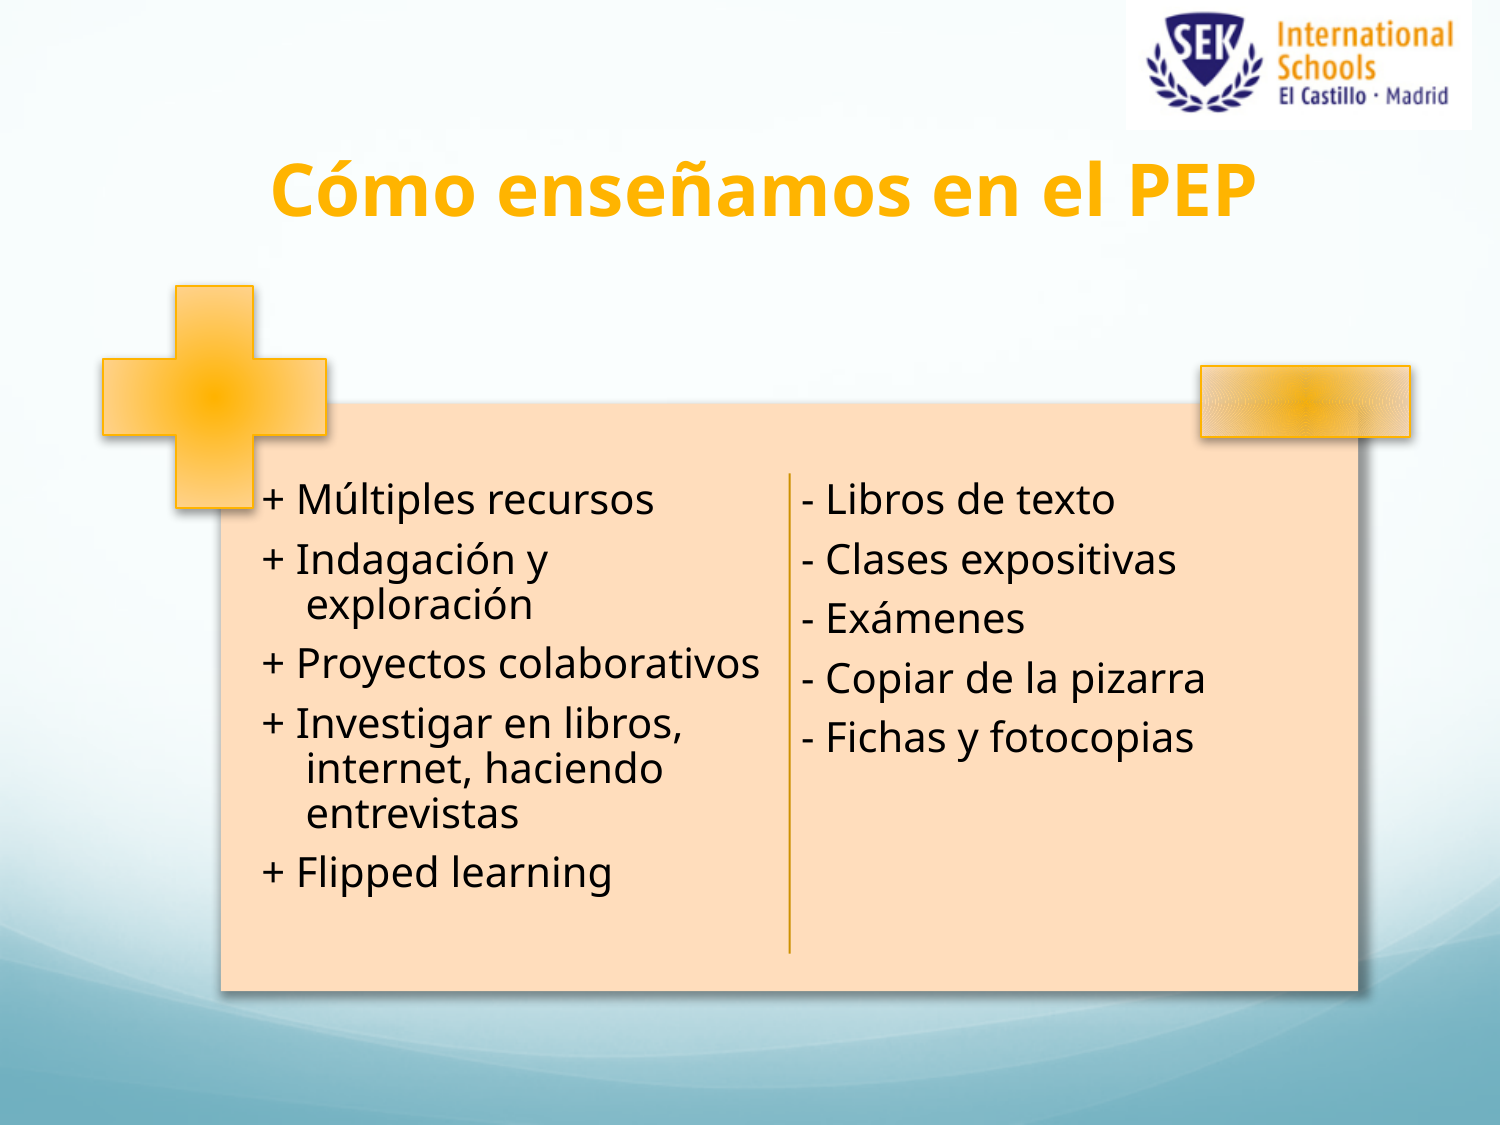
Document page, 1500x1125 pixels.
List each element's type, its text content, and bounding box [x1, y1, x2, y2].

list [89, 279, 1425, 998]
title Cómo enseñamos en el PEP [104, 19, 1424, 239]
picture [1125, 0, 1473, 130]
